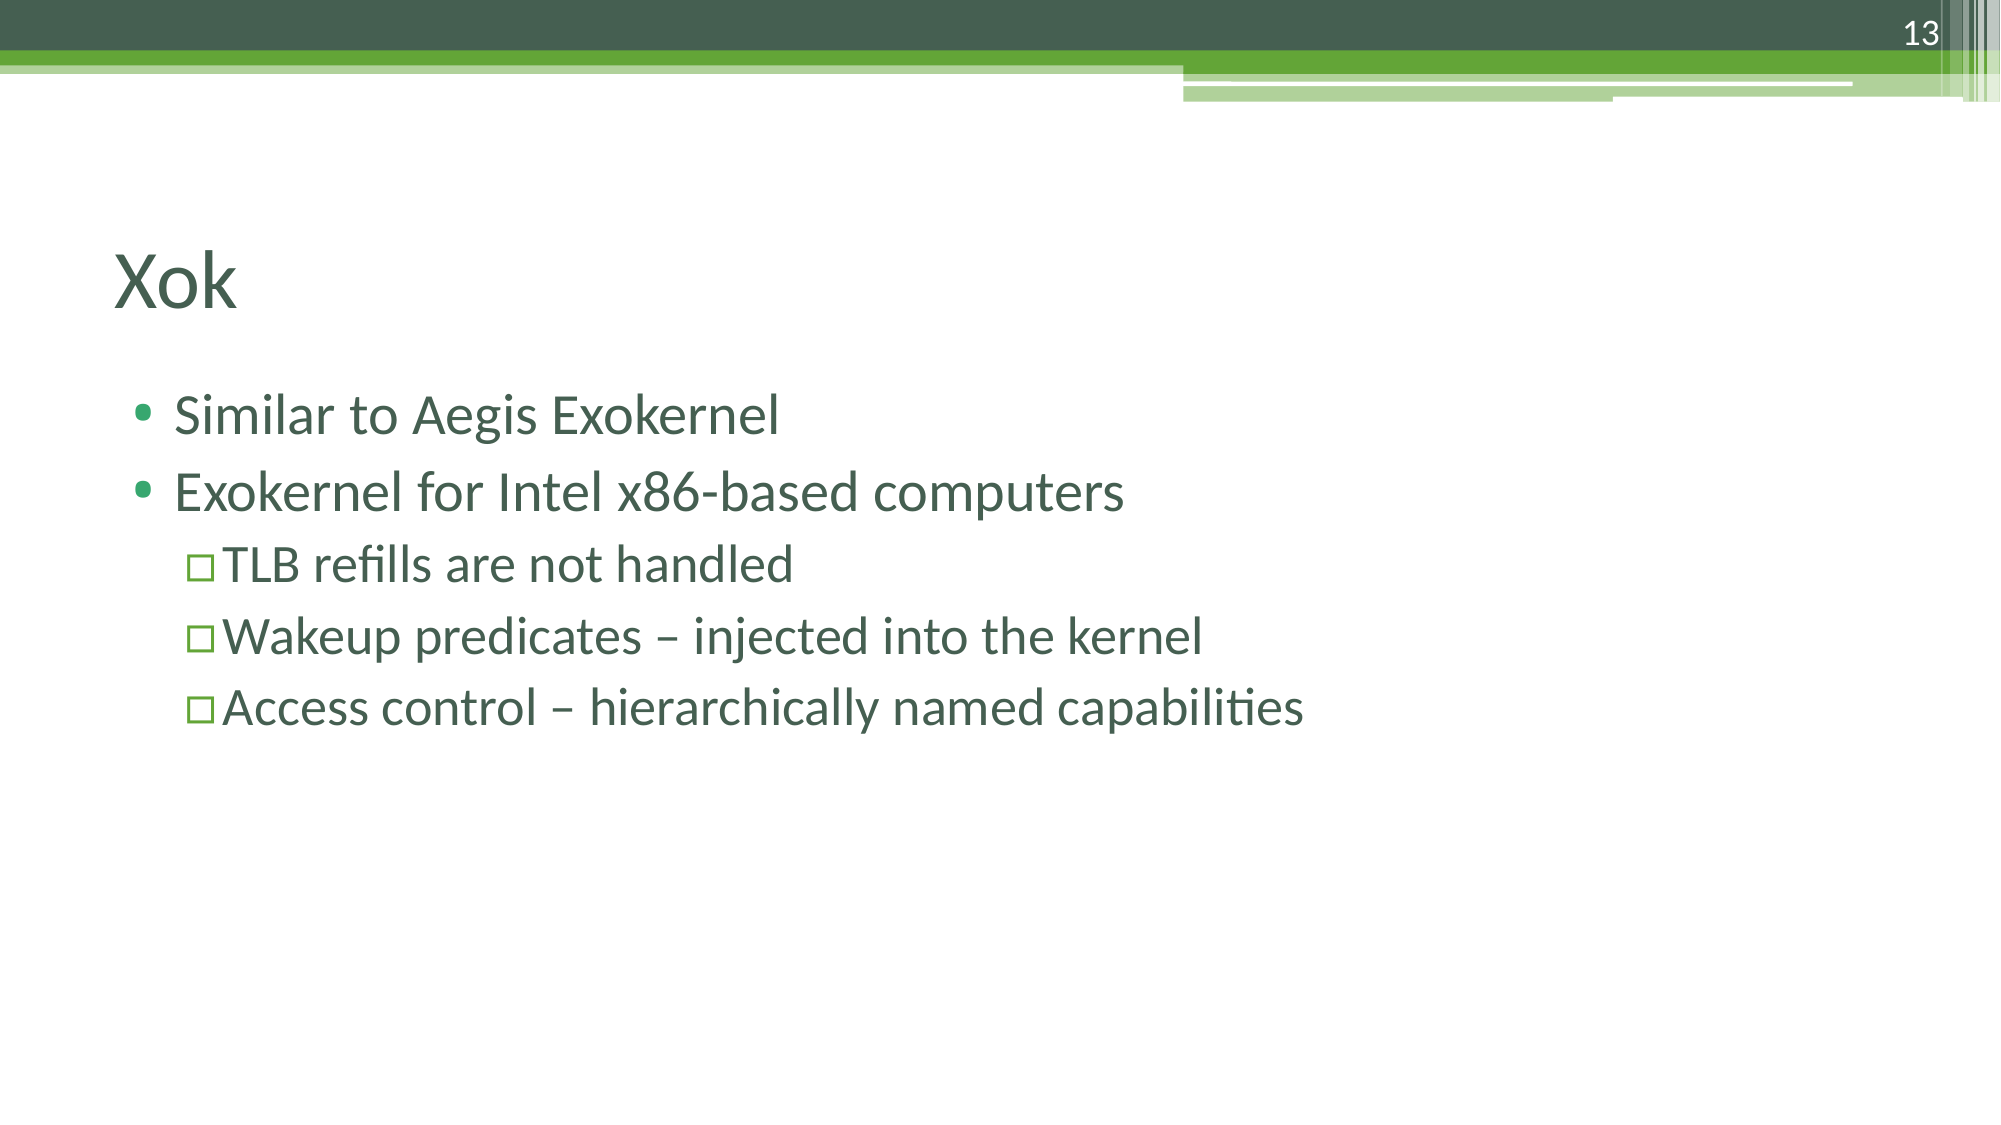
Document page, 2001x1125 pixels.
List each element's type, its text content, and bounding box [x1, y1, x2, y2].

slide_number 13 [1788, 0, 1955, 61]
title Xok [99, 187, 1900, 363]
list Similar to Aegis Exokernel Exokernel for Intel x86-based computers TLB refills are not handled Wakeup predicates – injected into the kernel Access control – hierarchically named capabilities [99, 368, 1900, 1079]
